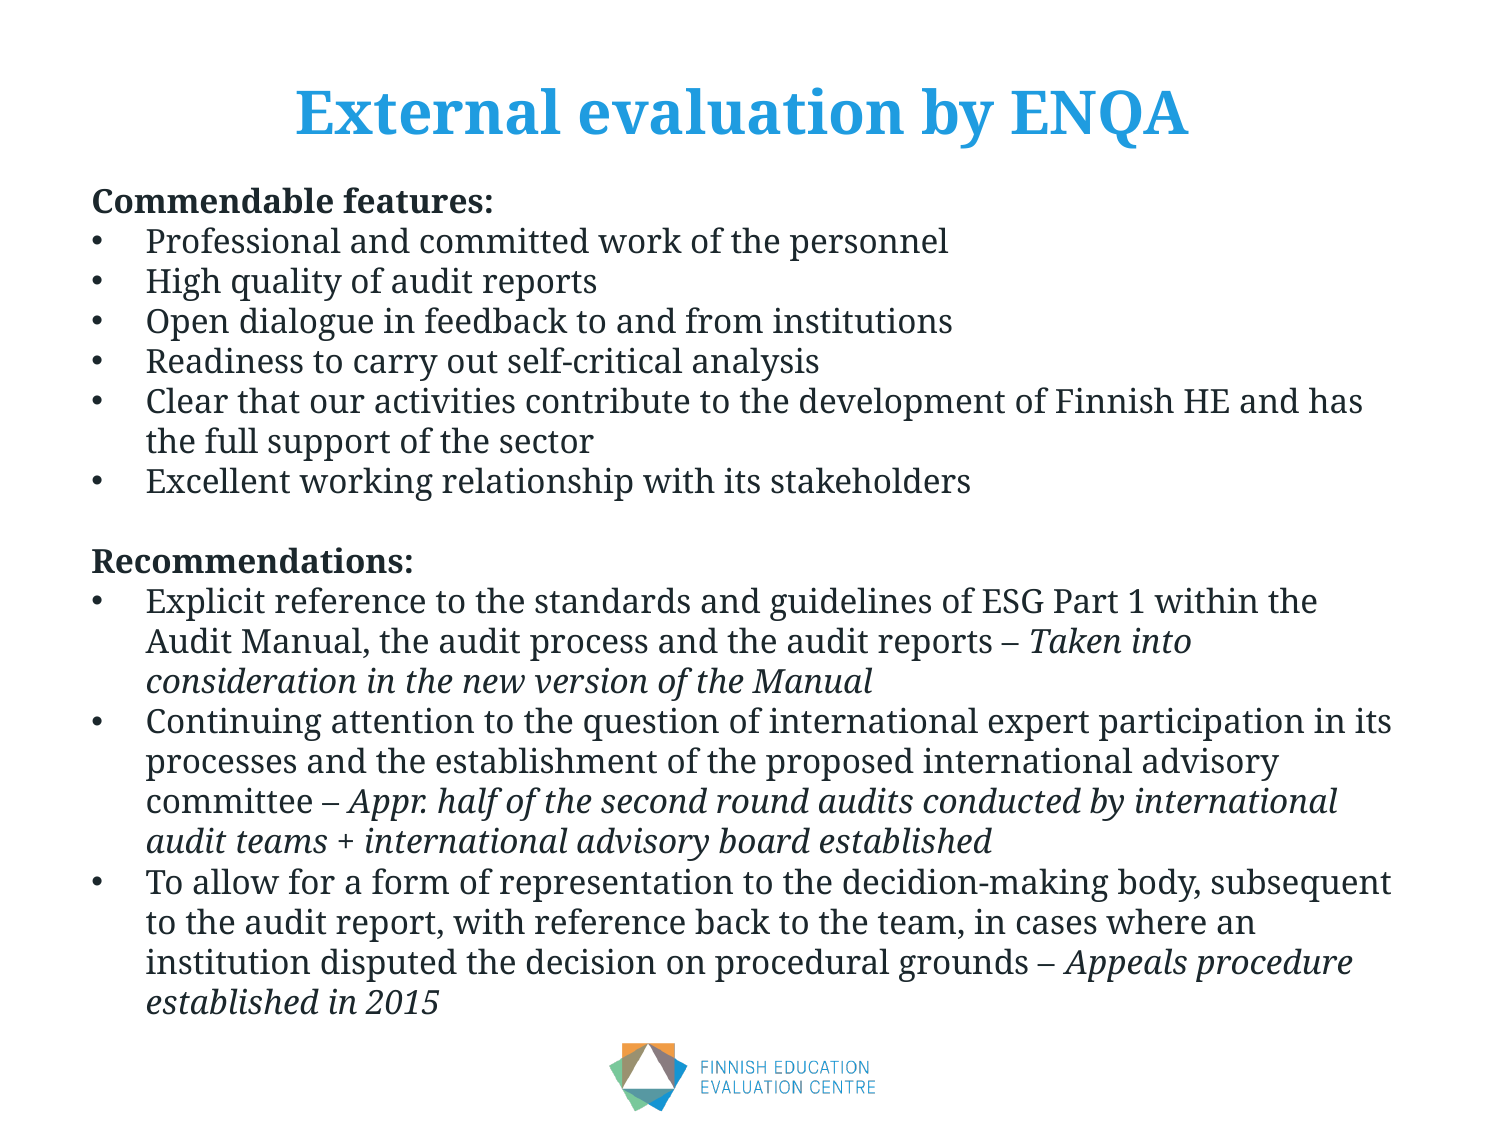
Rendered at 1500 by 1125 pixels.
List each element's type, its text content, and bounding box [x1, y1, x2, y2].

picture [603, 1035, 888, 1120]
list Commendable features: Professional and committed work of the personnel High quality of audit reports Open dialogue in feedback to and from institutions Readiness to carry out self-critical analysis Clear that our activities contribute to the development of Finnish HE and has the full support of the sector Excellent working relationship with its stakeholders Recommendations: Explicit reference to the standards and guidelines of ESG Part 1 within the Audit Manual, the audit process and the audit reports – Taken into consideration in the new version of the Manual Continuing attention to the question of international expert participation in its processes and the establishment of the proposed international advisory committee – Appr. half of the second round audits conducted by international audit teams + international advisory board established To allow for a form of representation to the decidion-making body, subsequent to the audit report, with reference back to the team, in cases where an institution disputed the decision on procedural grounds – Appeals procedure established in 2015 [76, 172, 1427, 1035]
title External evaluation by ENQA [76, 66, 1425, 172]
